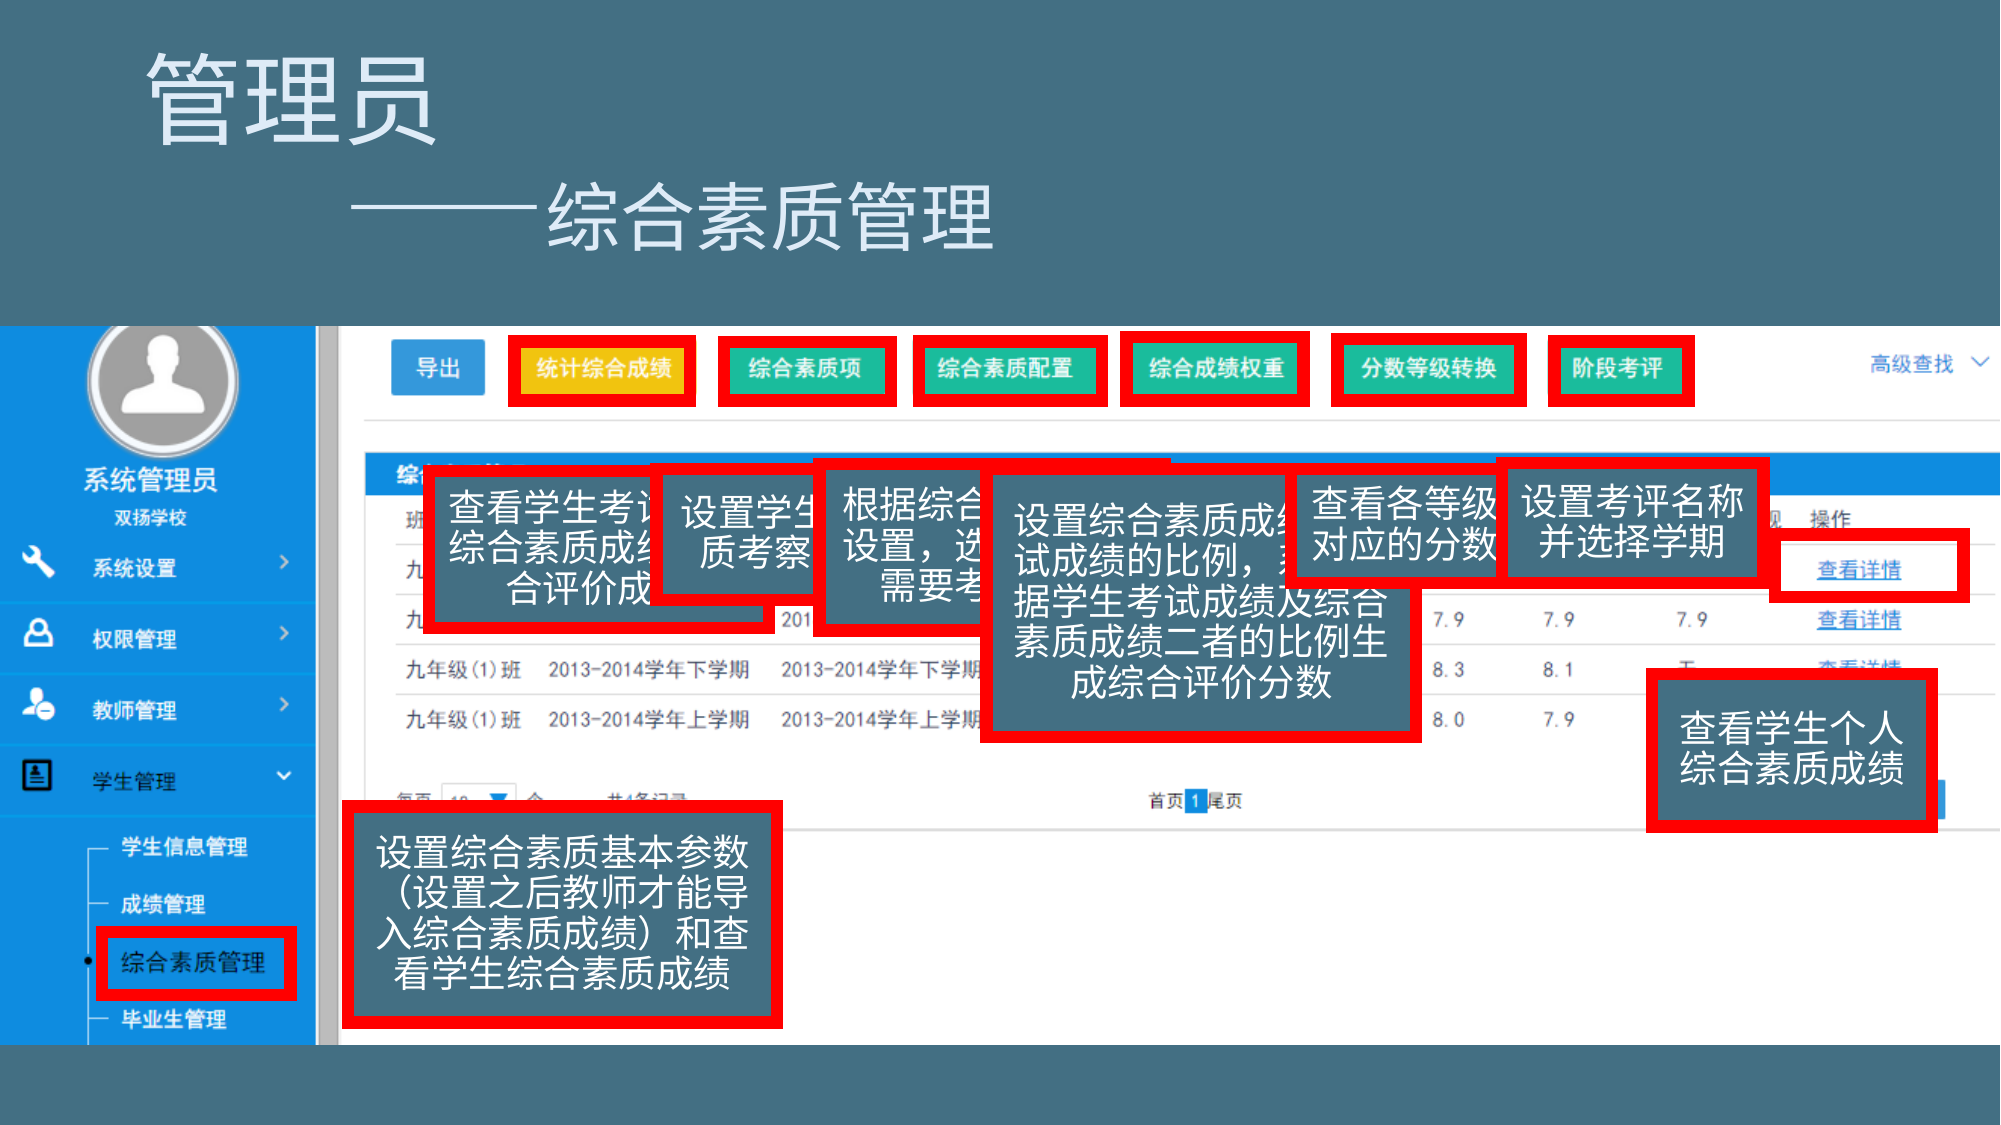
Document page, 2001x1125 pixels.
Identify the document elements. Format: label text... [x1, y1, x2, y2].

picture [0, 326, 2000, 1045]
title 管理员 ——综合素质管理 [127, 34, 1157, 283]
